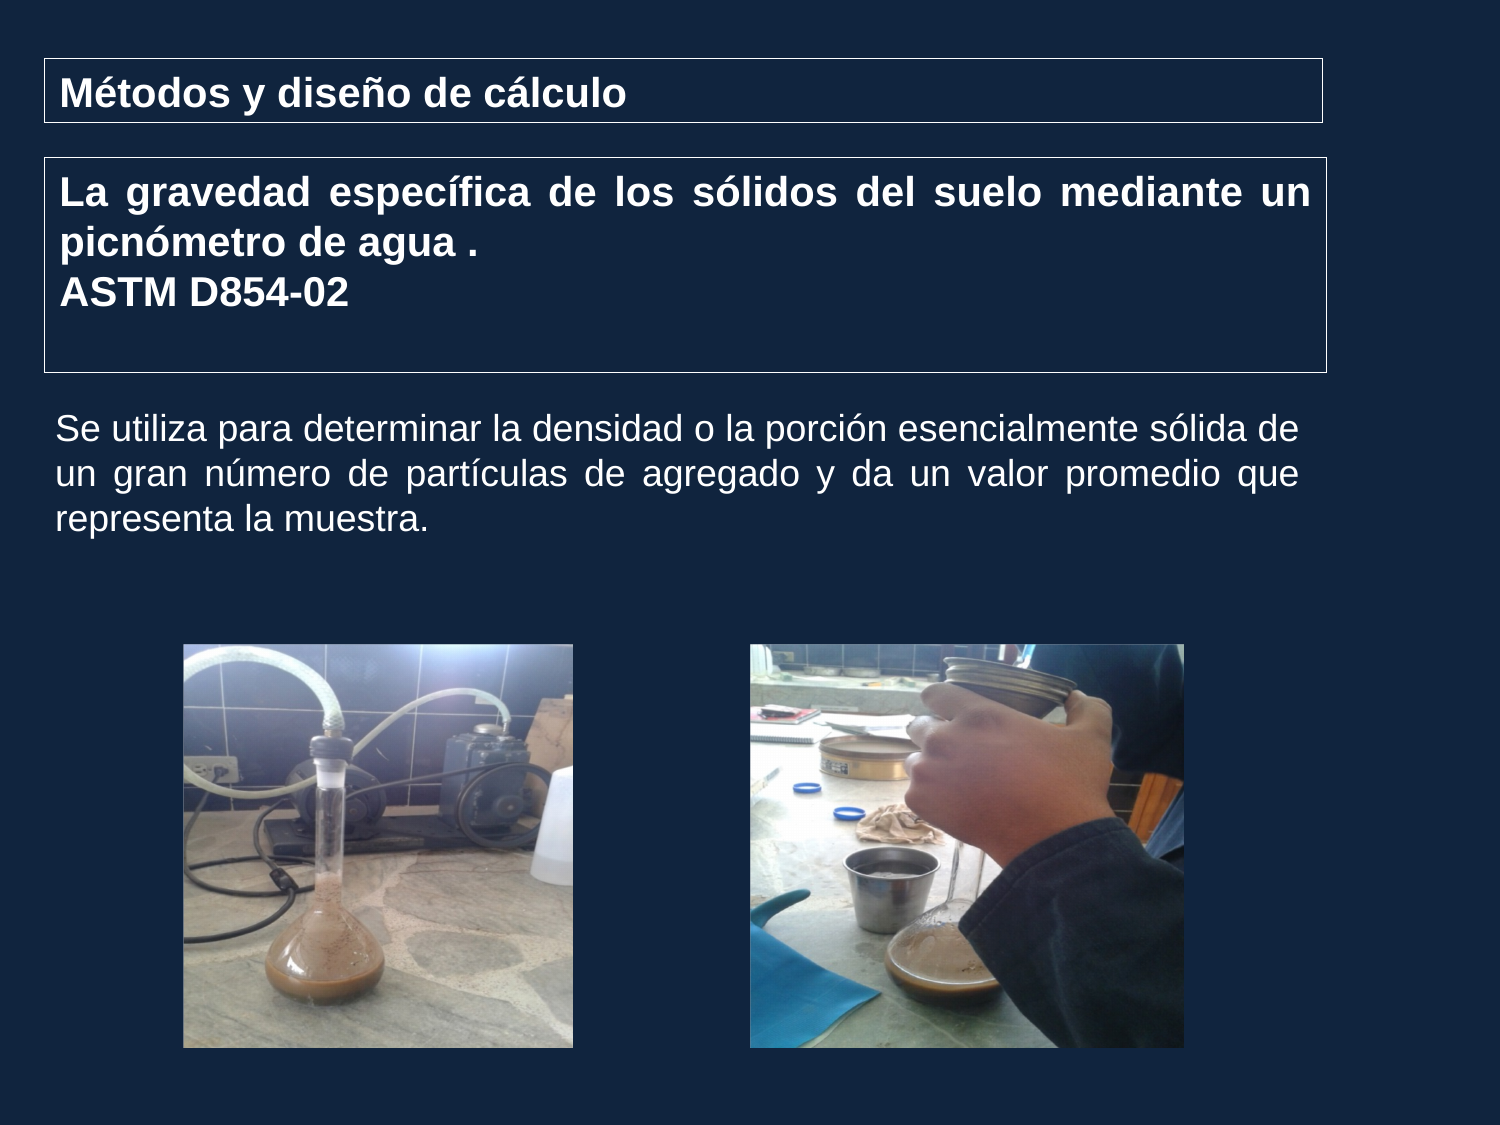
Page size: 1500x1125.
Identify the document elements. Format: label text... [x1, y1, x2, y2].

text_box Se utiliza para determinar la densidad o la porción esencialmente sólida de un gran número de partículas de agregado y da un valor promedio que representa la muestra. [40, 397, 1315, 547]
picture [751, 628, 1184, 1064]
text_box Métodos y diseño de cálculo [44, 58, 1323, 123]
text_box La gravedad específica de los sólidos del suelo mediante un picnómetro de agua . ASTM D854-02 [44, 157, 1327, 373]
picture [176, 645, 580, 1048]
